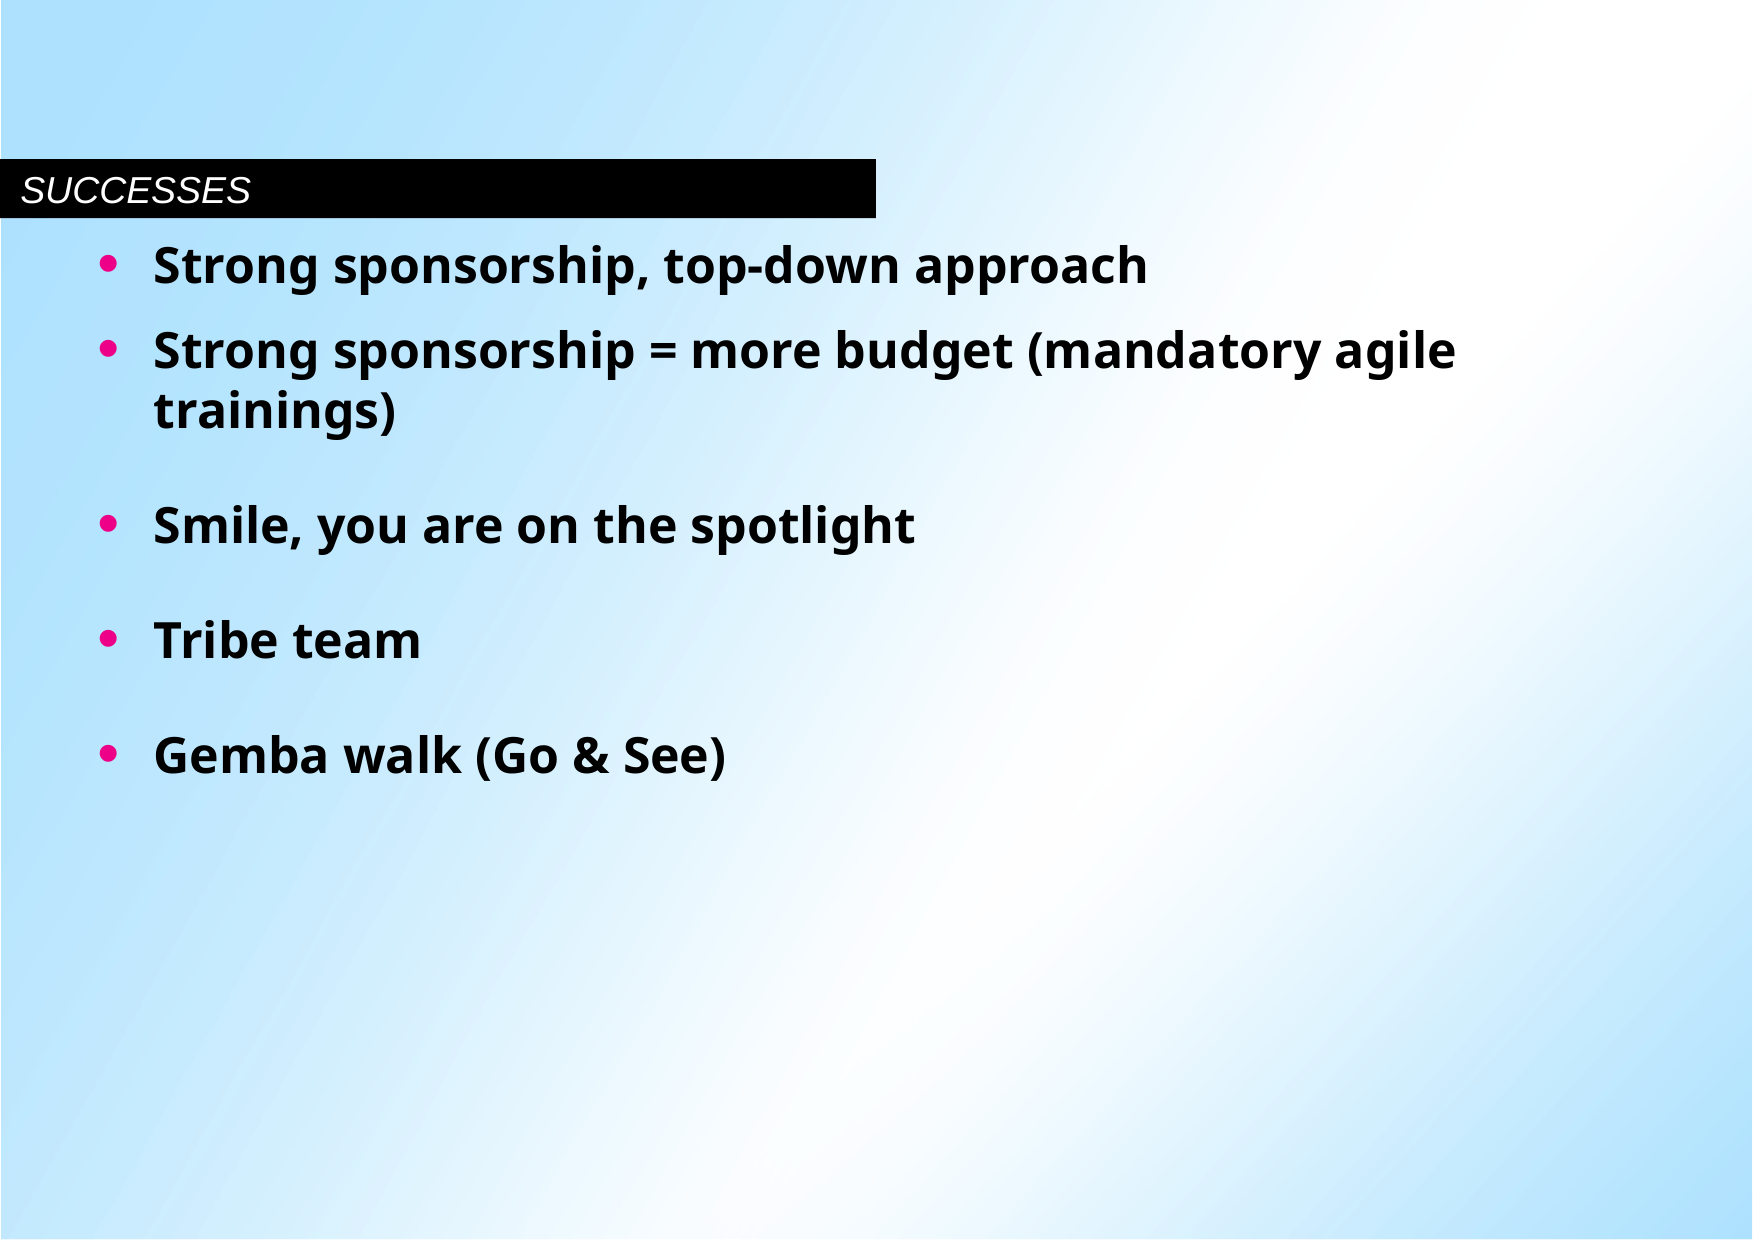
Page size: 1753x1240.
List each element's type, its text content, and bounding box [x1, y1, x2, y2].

picture [0, 0, 1753, 1240]
list Strong sponsorship, top-down approach Strong sponsorship = more budget (mandatory agile trainings) Smile, you are on the spotlight Tribe team Gemba walk (Go & See) [88, 194, 1668, 1068]
title Successes [0, 159, 876, 219]
